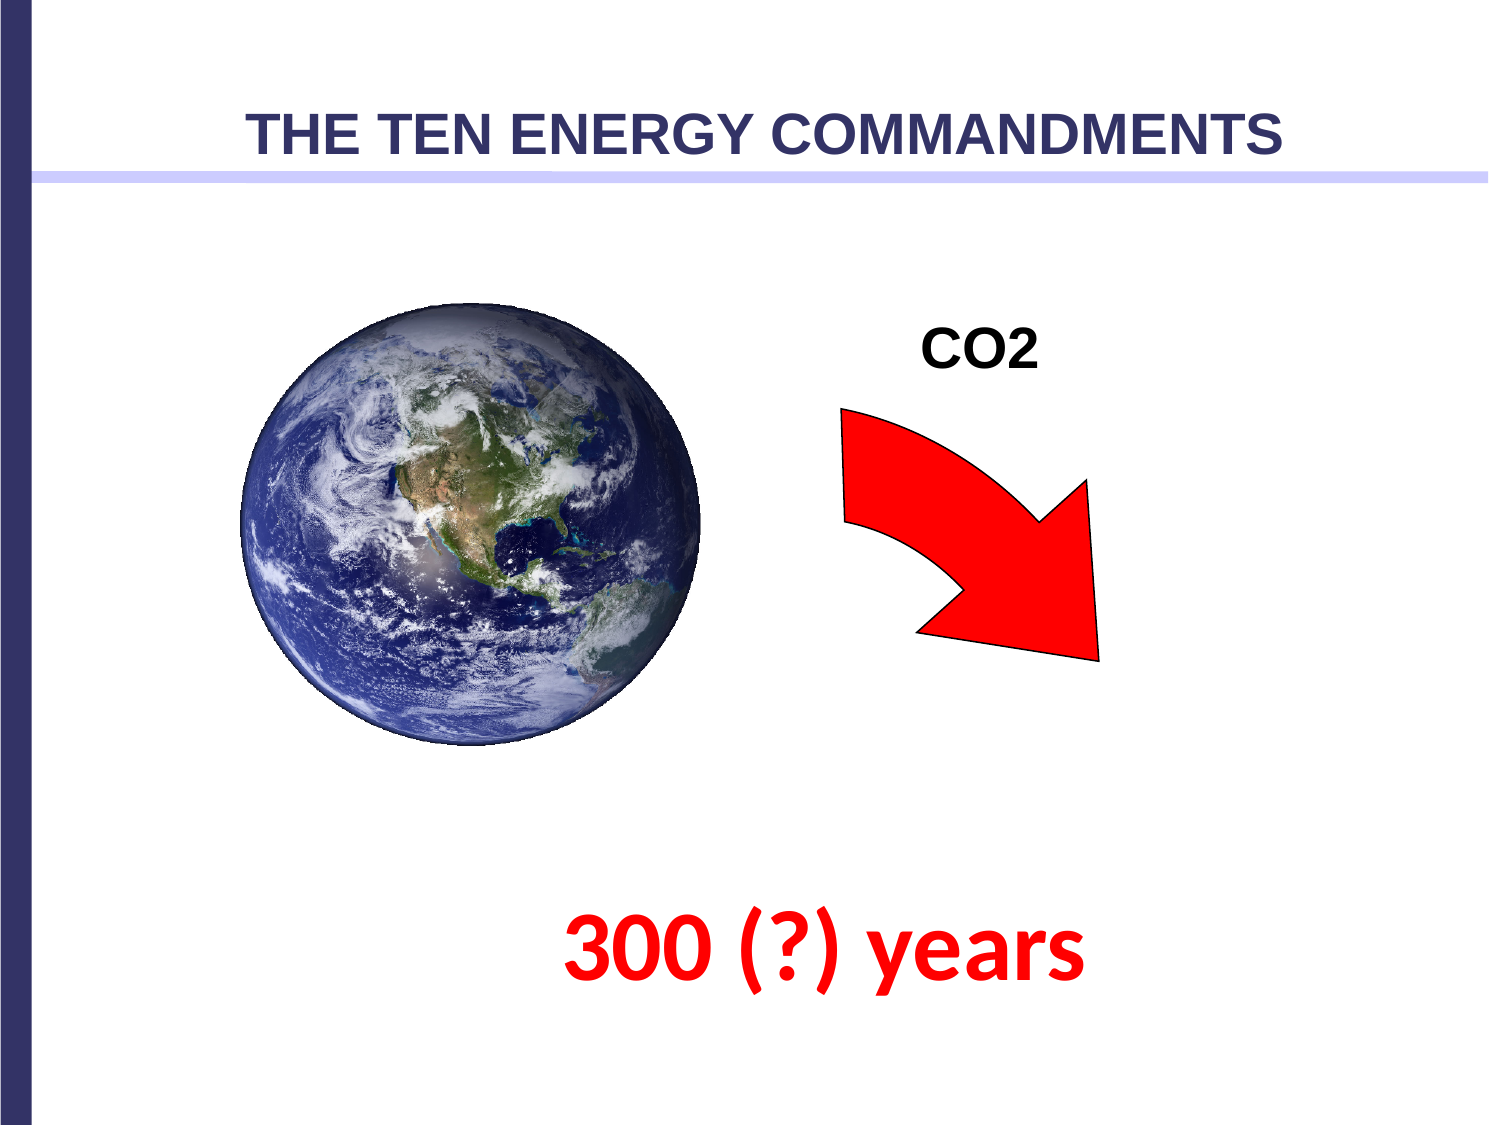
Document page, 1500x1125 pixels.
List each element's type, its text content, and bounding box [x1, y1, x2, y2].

subtitle 300 (?) years [560, 880, 1477, 1001]
text_box [841, 408, 1099, 662]
text_box [1, 0, 31, 1125]
picture [235, 295, 751, 787]
text_box THE TEN ENERGY COMMANDMENTS [31, 88, 1500, 207]
text_box CO2 [868, 302, 1093, 363]
